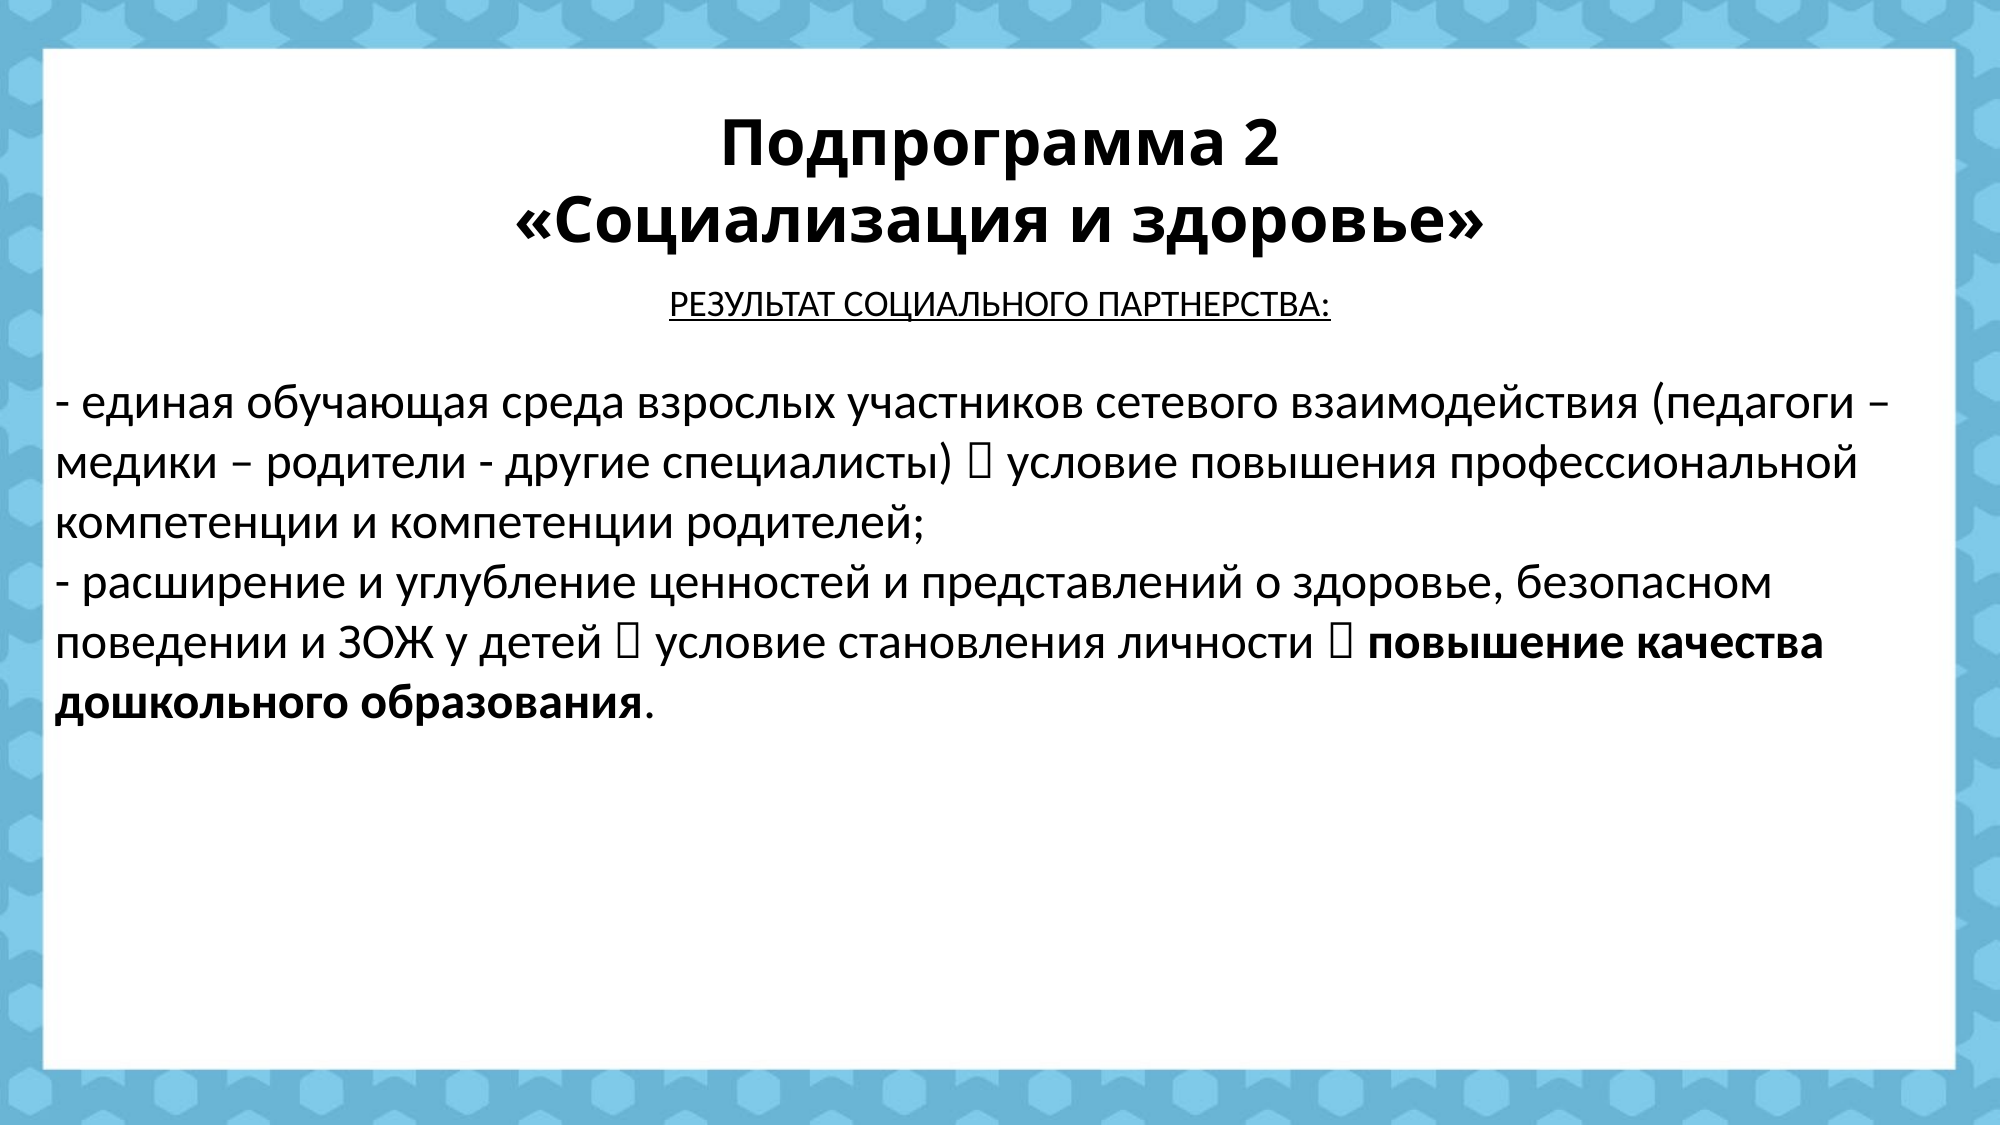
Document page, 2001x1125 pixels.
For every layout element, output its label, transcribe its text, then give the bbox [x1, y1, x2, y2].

list РЕЗУЛЬТАТ СОЦИАЛЬНОГО ПАРТНЕРСТВА: - единая обучающая среда взрослых участников сетевого взаимодействия (педагоги – медики – родители - другие специалисты)  условие повышения профессиональной компетенции и компетенции родителей; - расширение и углубление ценностей и представлений о здоровье, безопасном поведении и ЗОЖ у детей  условие становления личности  повышение качества дошкольного образования. [55, 278, 1945, 734]
title Подпрограмма 2 «Социализация и здоровье» [99, 101, 1900, 256]
picture [0, 0, 2000, 1125]
